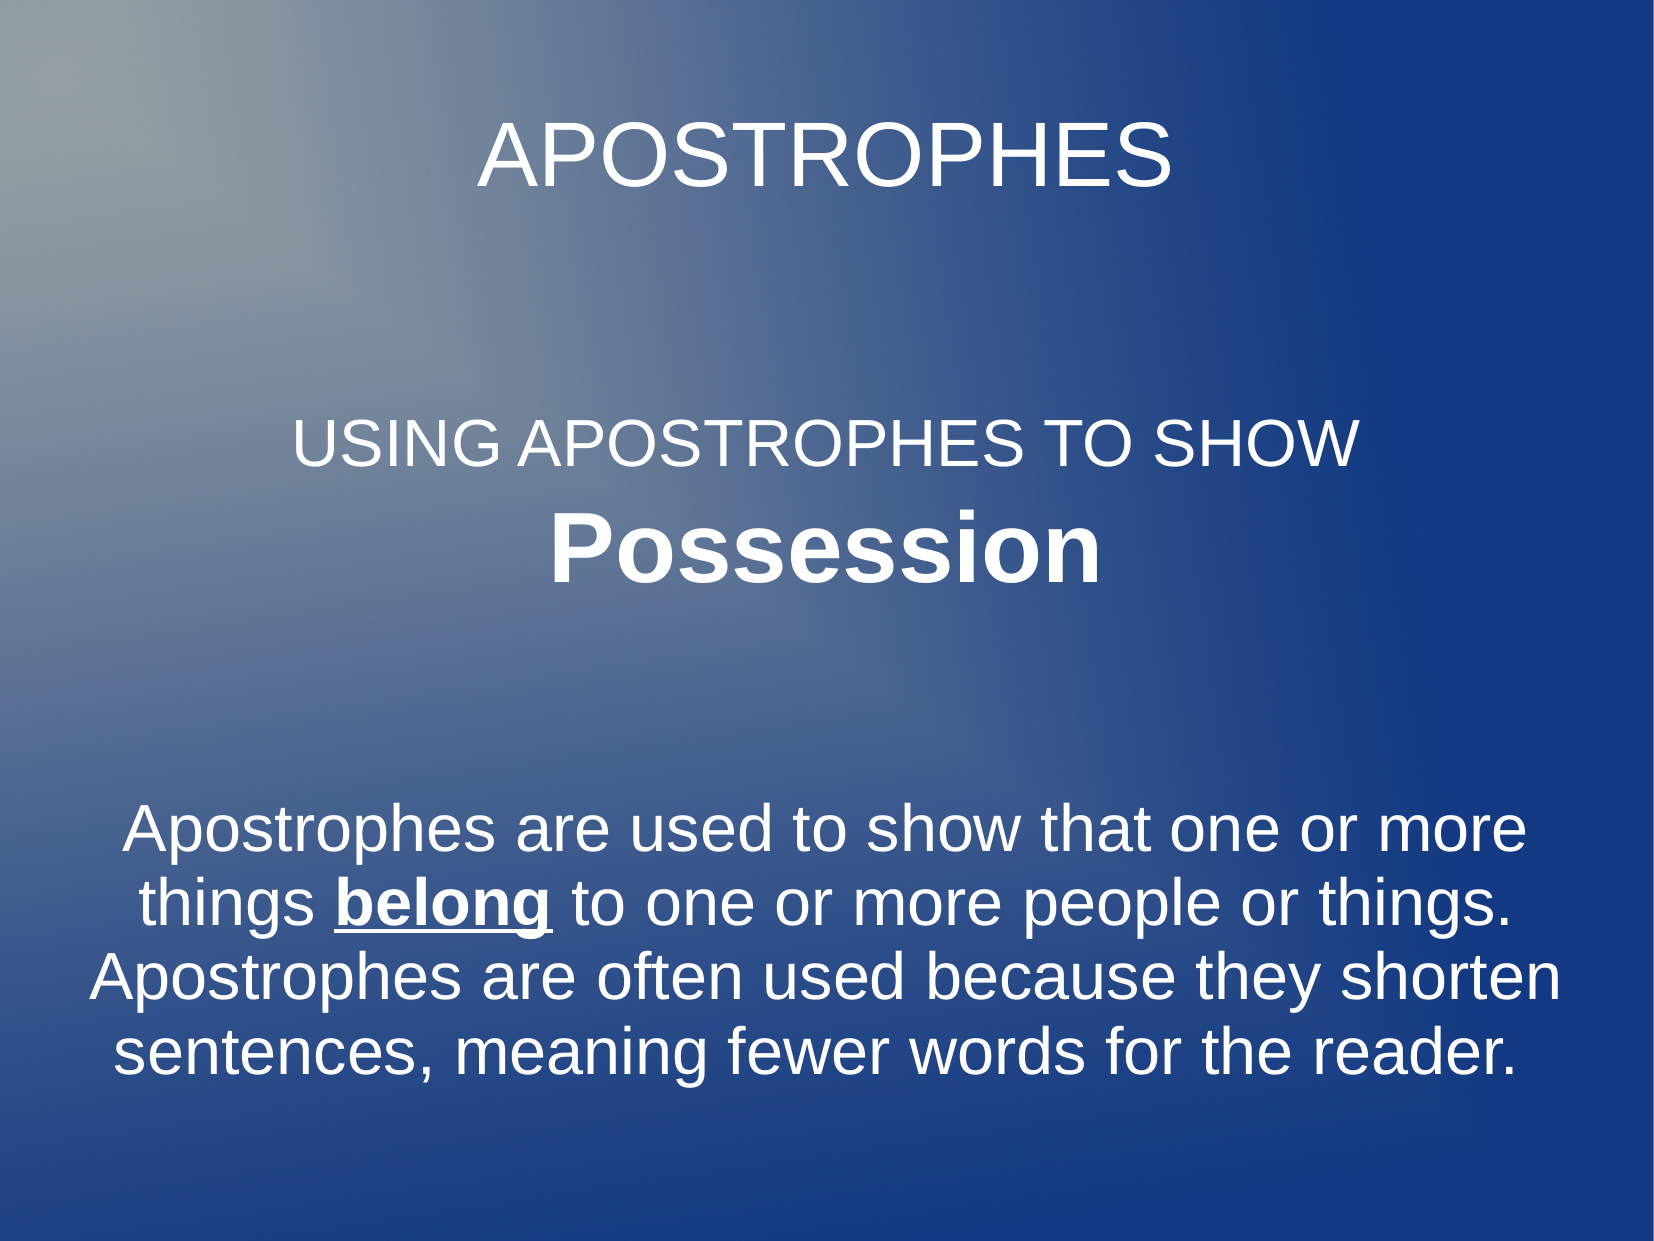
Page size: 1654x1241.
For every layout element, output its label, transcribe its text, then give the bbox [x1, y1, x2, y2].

picture [0, 0, 1654, 1241]
title APOSTROPHES [82, 56, 1571, 250]
subtitle USING APOSTROPHES TO SHOW Possession Apostrophes are used to show that one or more things belong to one or more people or things. Apostrophes are often used because they shorten sentences, meaning fewer words for the reader. [82, 297, 1571, 1102]
